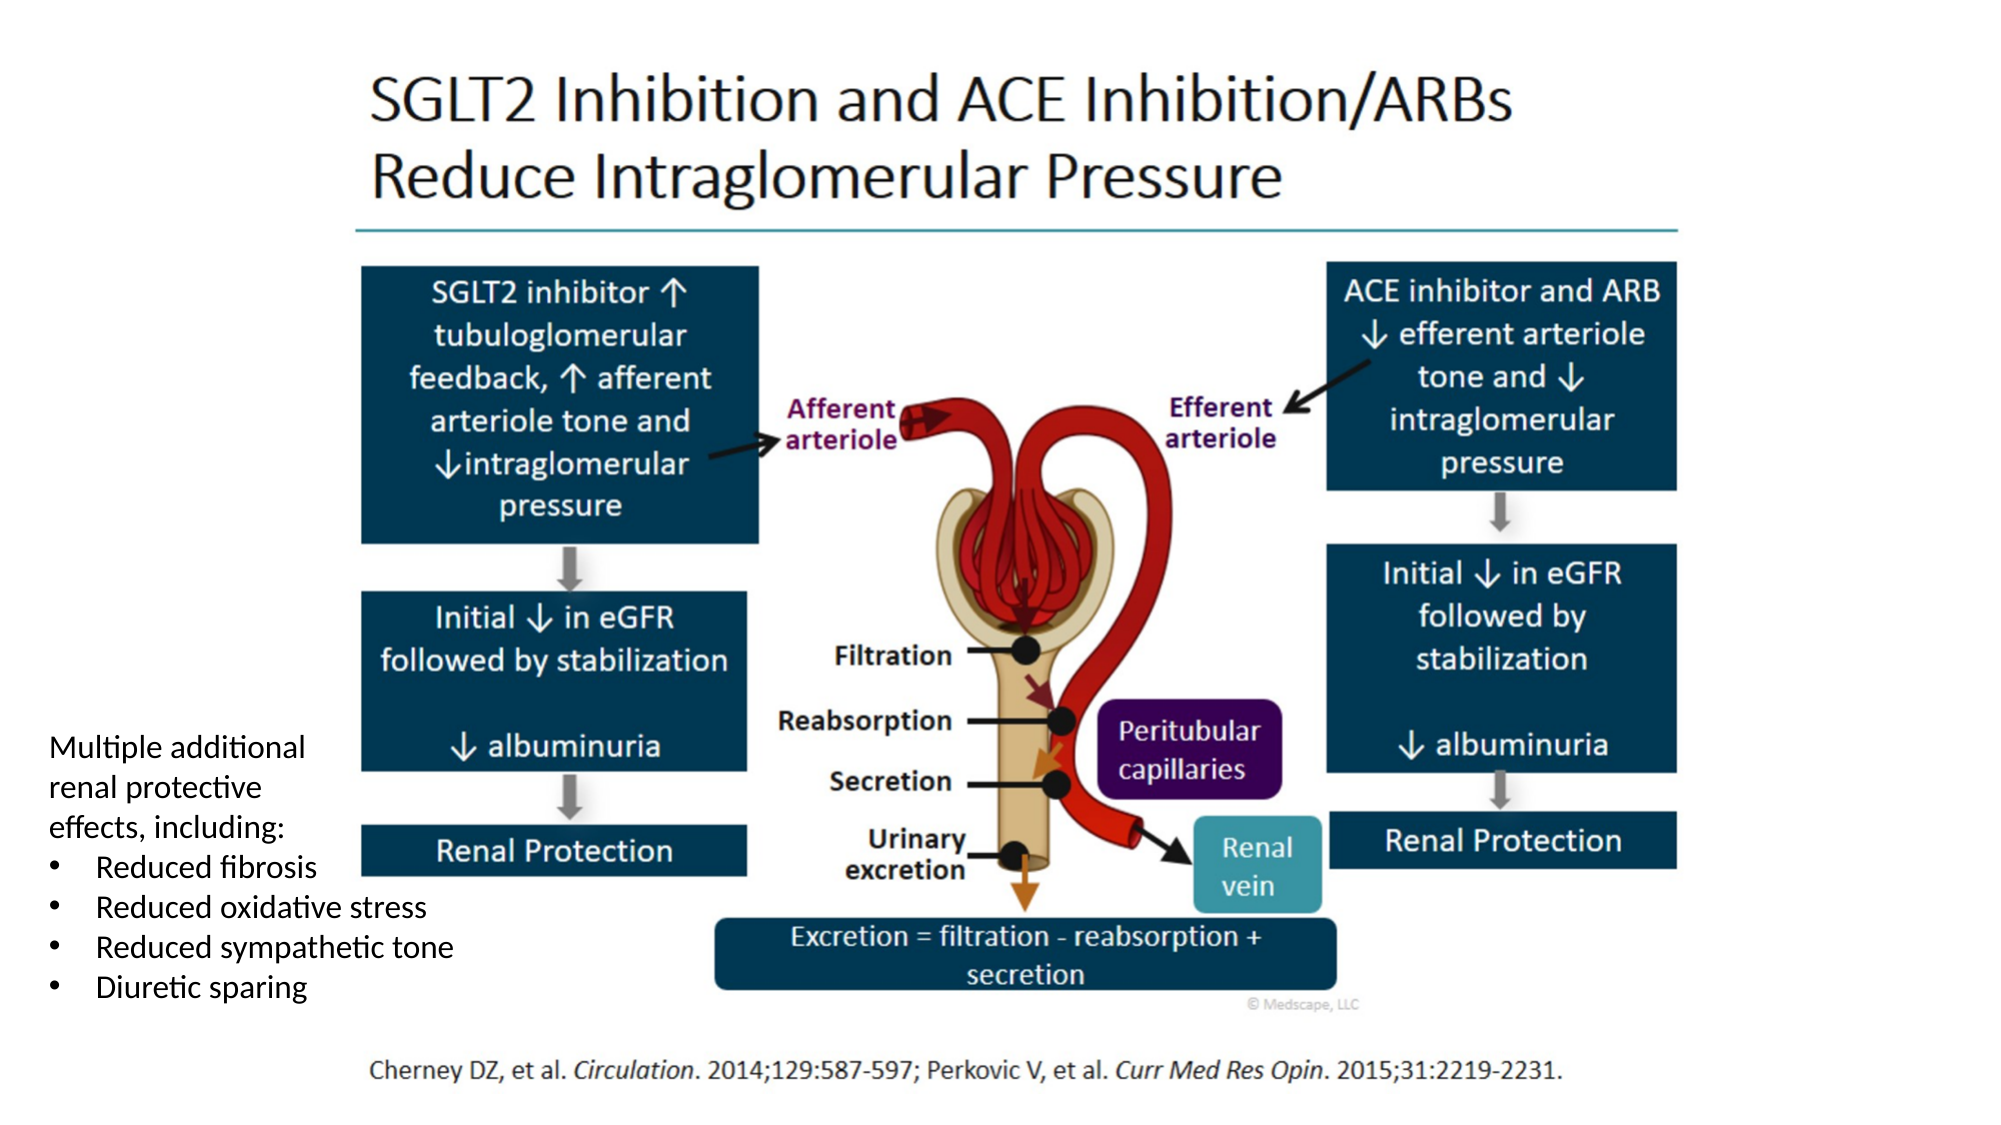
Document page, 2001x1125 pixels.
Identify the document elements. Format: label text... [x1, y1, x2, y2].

picture [307, 30, 1726, 1094]
text_box Multiple additional renal protective effects, including: Reduced fibrosis Reduced oxidative stress Reduced sympathetic tone Diuretic sparing [34, 718, 307, 1013]
